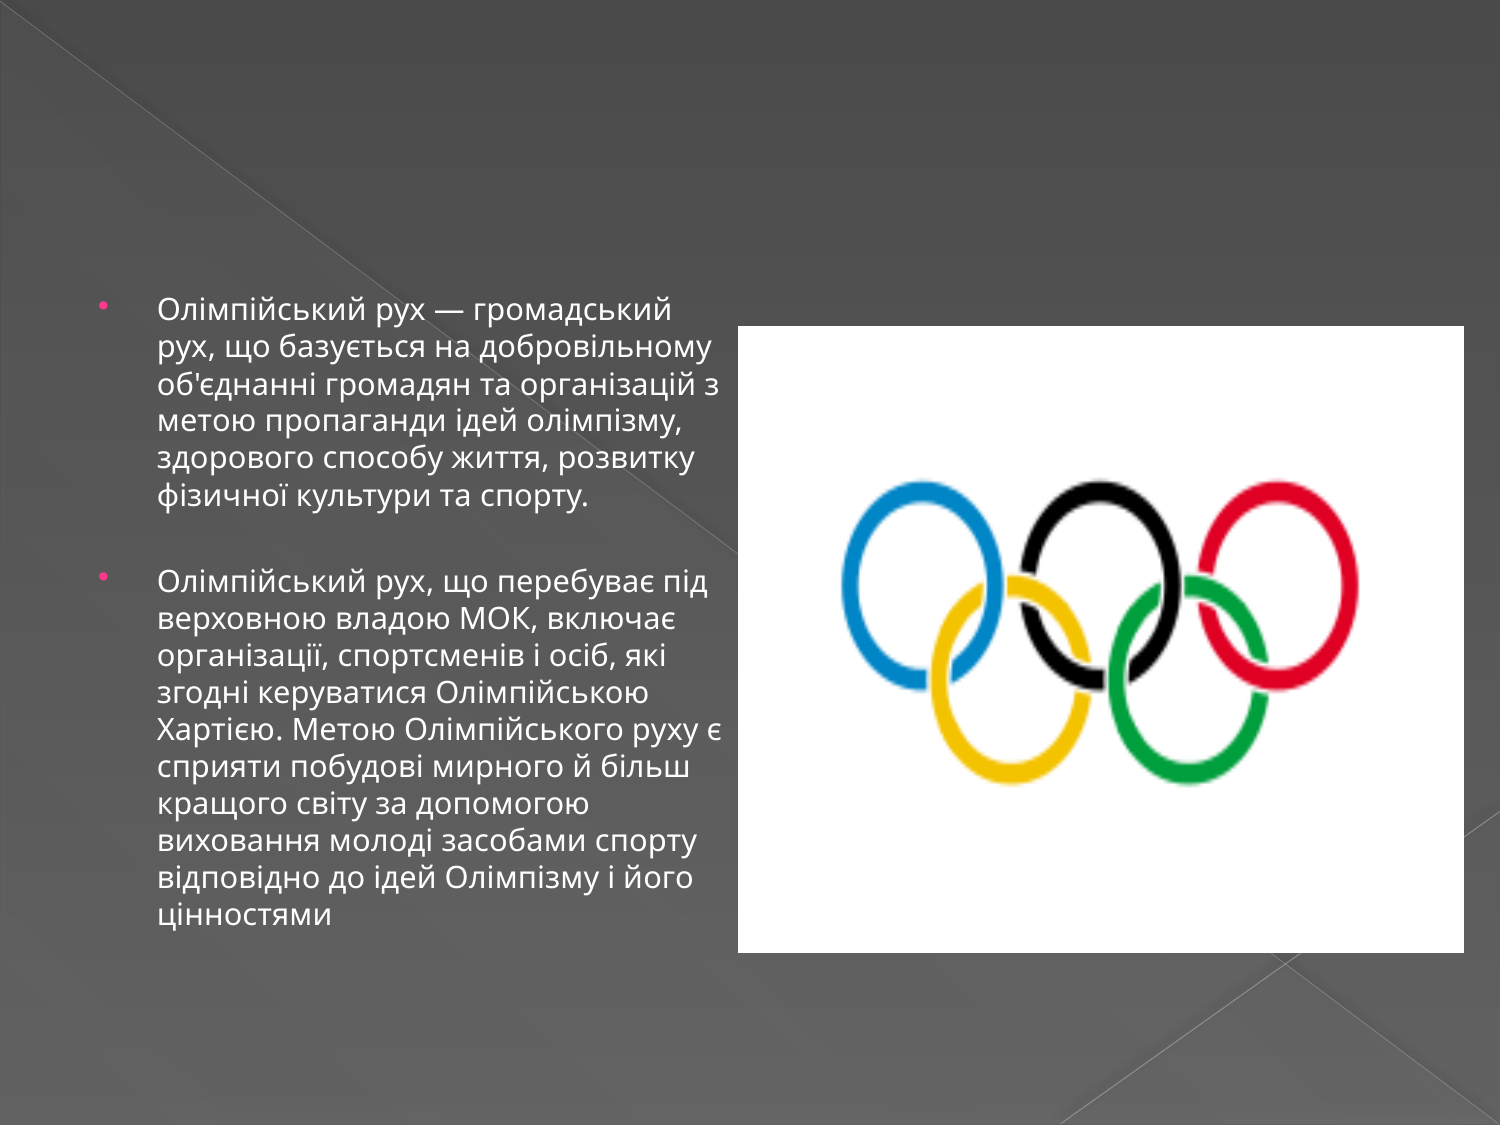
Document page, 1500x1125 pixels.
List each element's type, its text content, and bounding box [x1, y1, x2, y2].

list Олімпійський рух — громадський рух, що базується на добровільному об'єднанні громадян та організацій з метою пропаганди ідей олімпізму, здорового способу життя, розвитку фізичної культури та спорту. Олімпійський рух, що перебуває під верховною владою МОК, включає організації, спортсменів і осіб, які згодні керуватися Олімпійською Хартією. Метою Олімпійського руху є сприяти побудові мирного й більш кращого світу за допомогою виховання молоді засобами спорту відповідно до ідей Олімпізму і його цінностями [75, 282, 738, 1025]
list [737, 326, 1464, 953]
